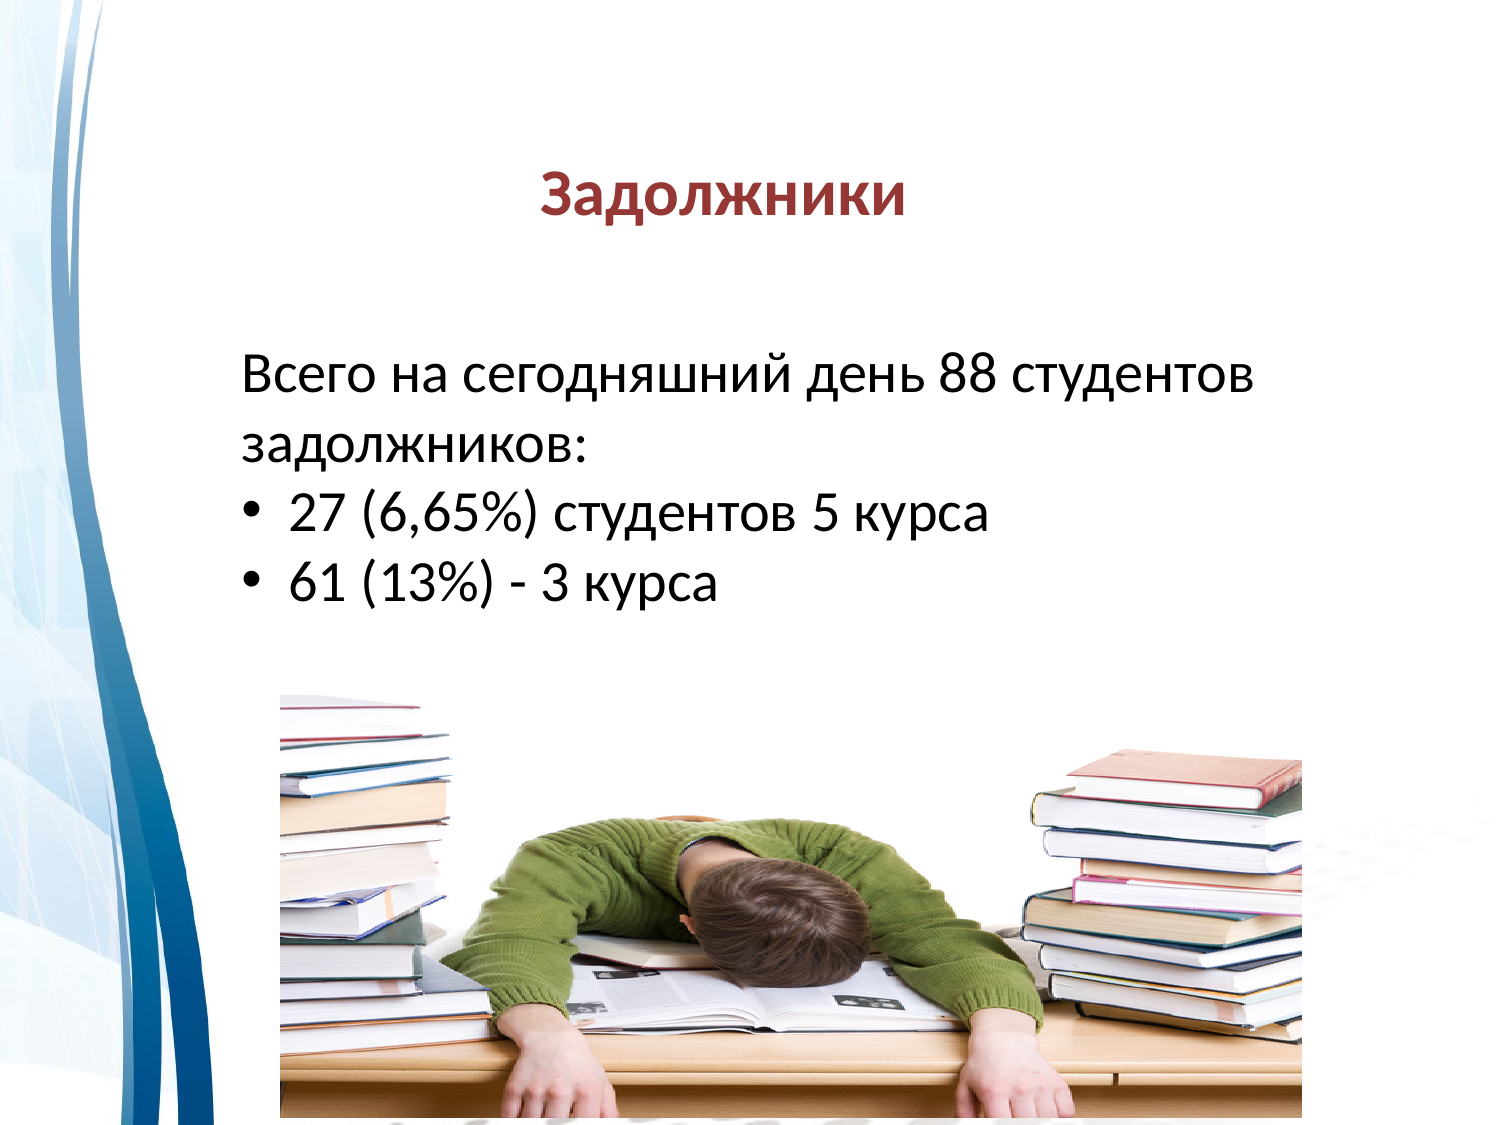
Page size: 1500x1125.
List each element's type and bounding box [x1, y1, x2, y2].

picture [280, 644, 1302, 1118]
text_box [0, 0, 1500, 1125]
